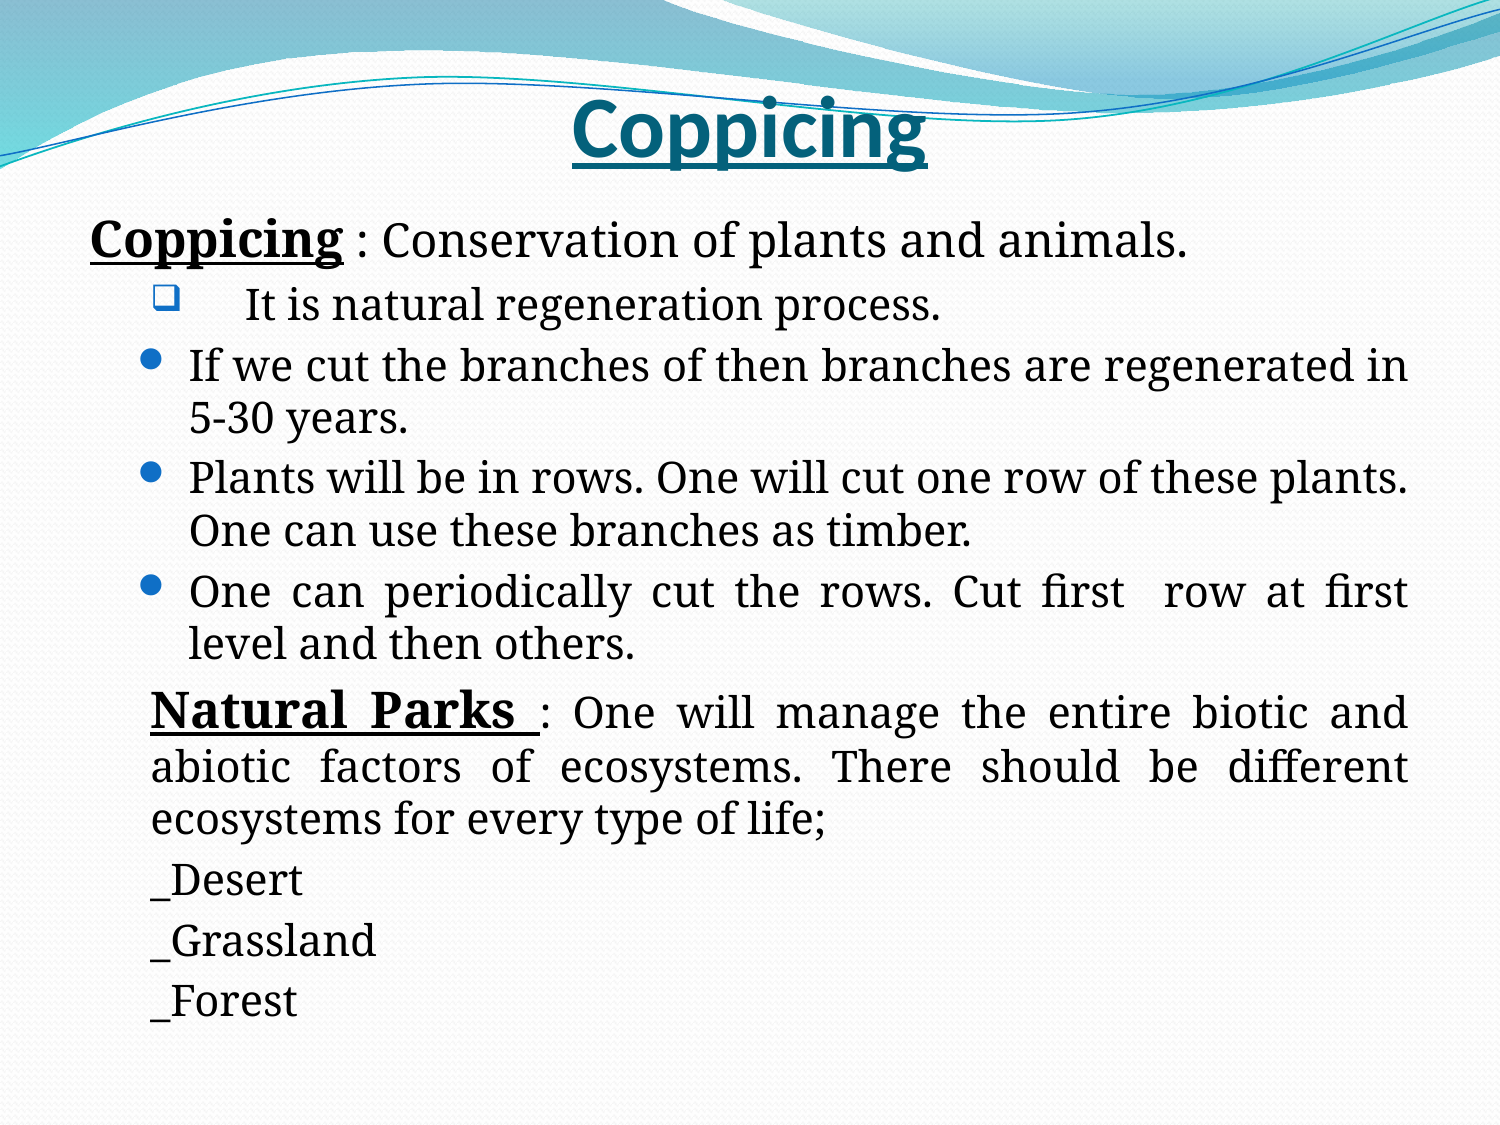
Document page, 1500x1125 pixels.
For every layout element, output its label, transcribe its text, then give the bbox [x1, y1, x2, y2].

title Coppicing [75, 62, 1425, 175]
list Coppicing : Conservation of plants and animals. It is natural regeneration process. If we cut the branches of then branches are regenerated in 5-30 years. Plants will be in rows. One will cut one row of these plants. One can use these branches as timber. One can periodically cut the rows. Cut first row at first level and then others. Natural Parks : One will manage the entire biotic and abiotic factors of ecosystems. There should be different ecosystems for every type of life; _Desert _Grassland _Forest [75, 200, 1425, 1038]
